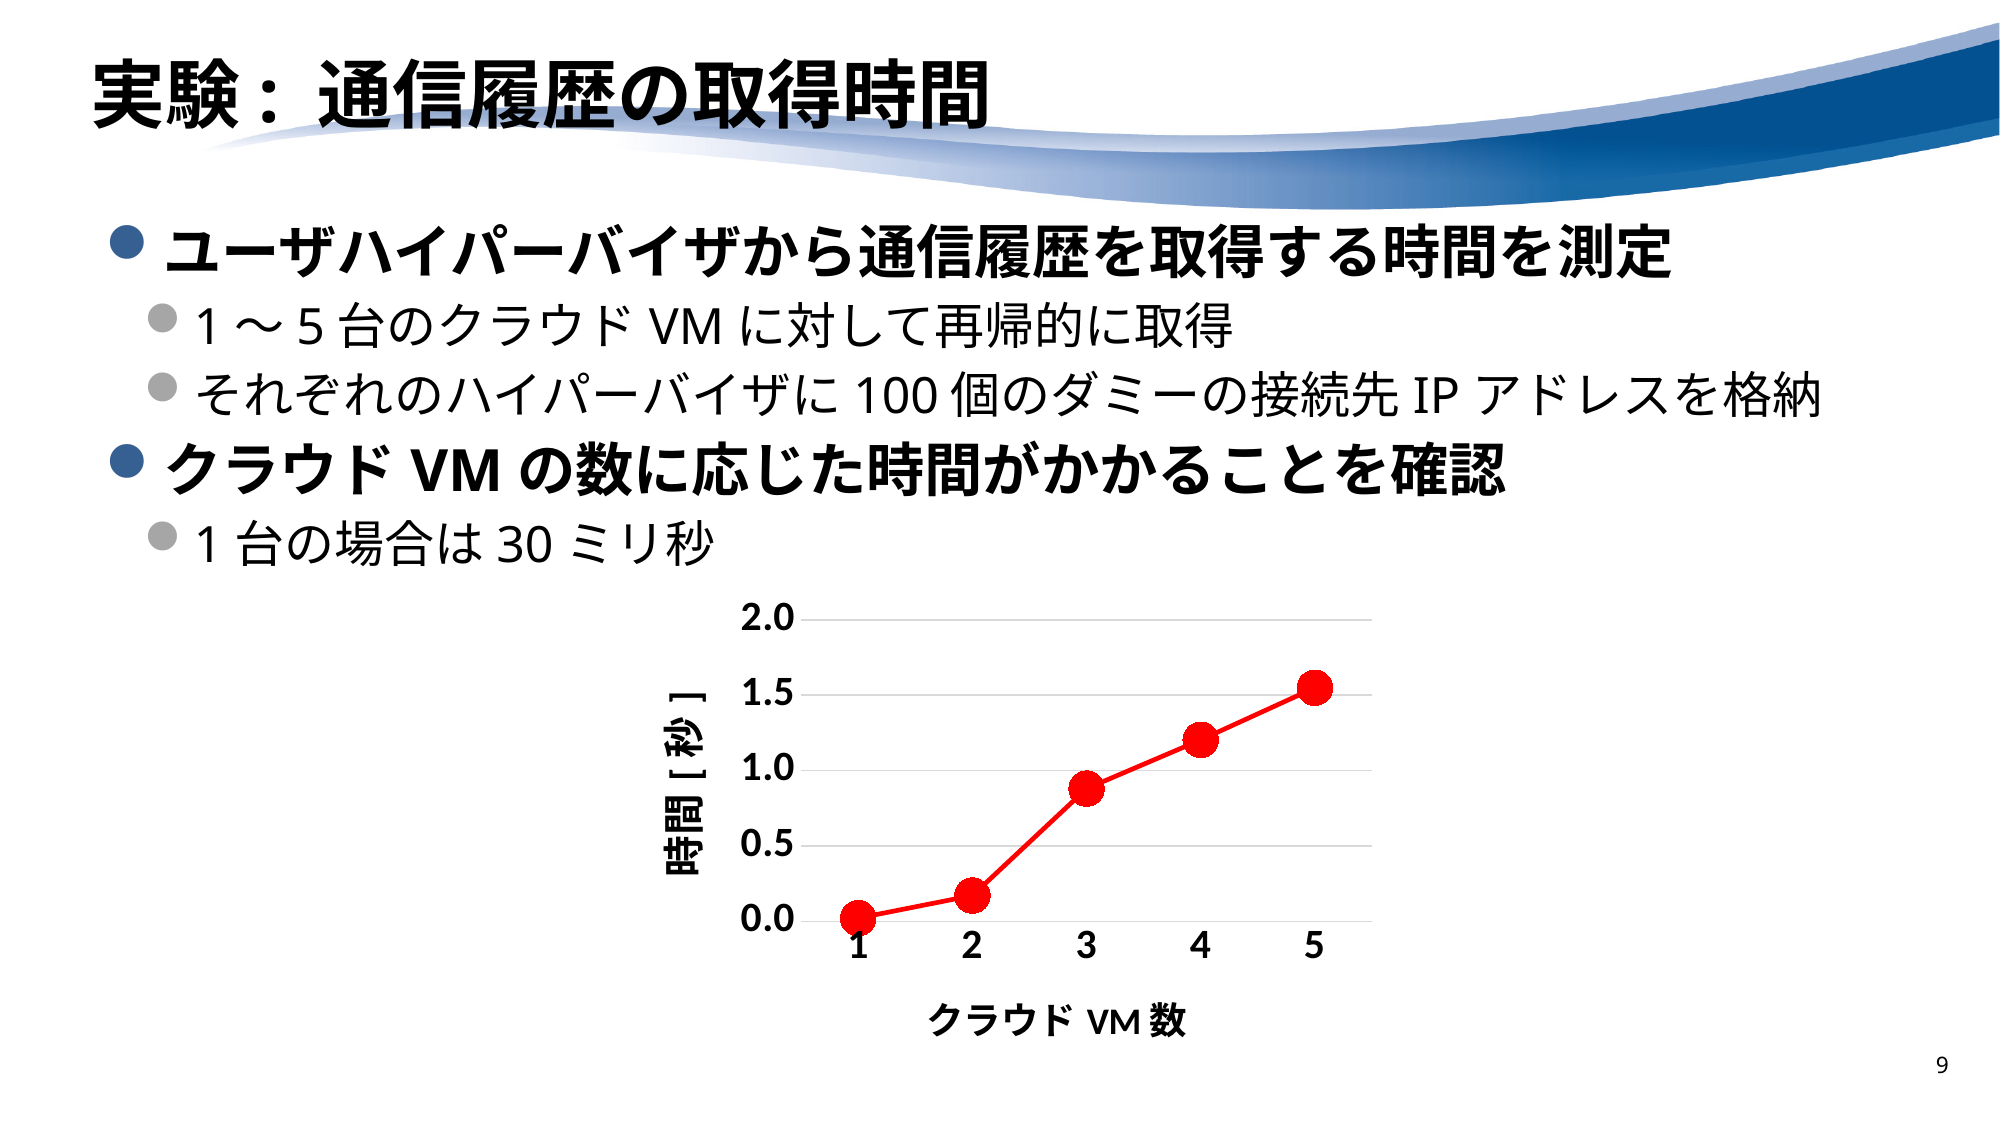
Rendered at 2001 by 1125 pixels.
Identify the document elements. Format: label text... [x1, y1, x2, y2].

slide_number 9 [1907, 1050, 1966, 1083]
list ユーザハイパーバイザから通信履歴を取得する時間を測定 1～5台のクラウドVMに対して再帰的に取得 それぞれのハイパーバイザに100個のダミーの接続先IPアドレスを格納 クラウドVMの数に応じた時間がかかることを確認 1台の場合は30ミリ秒 [90, 207, 1908, 969]
picture [0, 16, 2000, 239]
title 実験: 通信履歴の取得時間 [90, 43, 1908, 138]
chart [612, 588, 1388, 1082]
